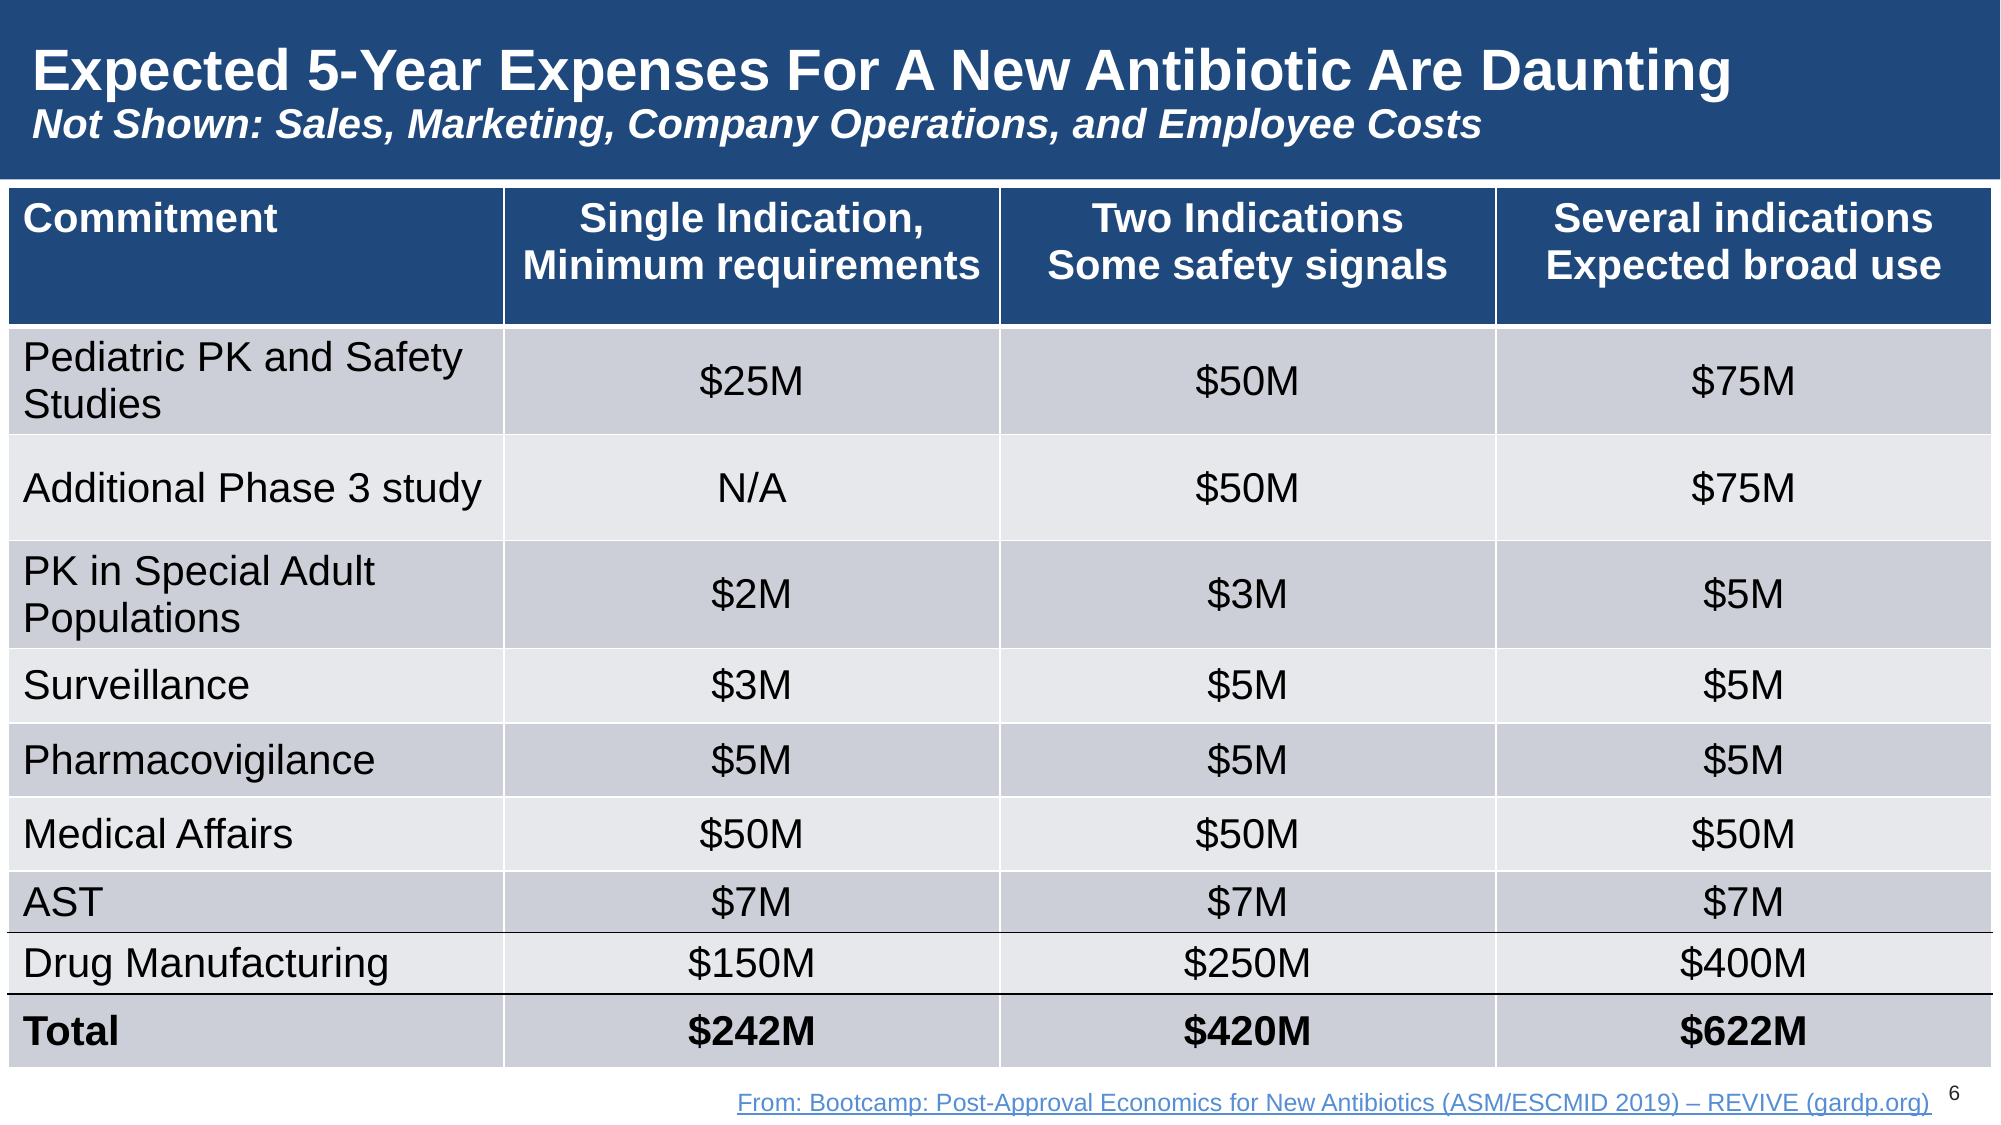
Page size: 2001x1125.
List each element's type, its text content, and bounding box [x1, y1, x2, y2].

table_cell $3M [505, 649, 999, 722]
table_cell $3M [1001, 541, 1495, 648]
table_cell $622M [1497, 995, 1991, 1067]
table_cell PK in Special Adult Populations [9, 541, 503, 648]
table_cell Medical Affairs [9, 798, 503, 870]
table_cell $5M [505, 724, 999, 796]
table_cell $7M [505, 872, 999, 932]
table_cell $50M [1001, 435, 1495, 540]
table_cell Pharmacovigilance [9, 724, 503, 796]
table_cell $75M [1497, 435, 1991, 540]
table_cell $250M [1001, 933, 1495, 993]
table_cell $50M [1001, 329, 1495, 434]
table_header Two Indications Some safety signals [1001, 188, 1495, 324]
table_cell $50M [505, 798, 999, 870]
table_cell Surveillance [9, 649, 503, 722]
table_cell $5M [1497, 541, 1991, 648]
table_cell $150M [505, 933, 999, 993]
table_header Single Indication, Minimum requirements [505, 188, 999, 324]
table_header Commitment [9, 188, 503, 324]
table_cell Total [9, 995, 503, 1067]
table_cell $7M [1001, 872, 1495, 932]
table_cell $75M [1497, 329, 1991, 434]
table_cell Pediatric PK and Safety Studies [9, 329, 503, 434]
table_cell $2M [505, 541, 999, 648]
table_cell $50M [1001, 798, 1495, 870]
table_header Several indications Expected broad use [1497, 188, 1991, 324]
table_cell N/A [505, 435, 999, 540]
table_cell $7M [1497, 872, 1991, 932]
table_cell $25M [505, 329, 999, 434]
table_cell $5M [1497, 649, 1991, 722]
text_box From: Bootcamp: Post-Approval Economics for New Antibiotics (ASM/ESCMID 2019) – REVIVE (gardp.org) [497, 1079, 1954, 1125]
table_cell Additional Phase 3 study [9, 435, 503, 540]
table_cell $50M [1497, 798, 1991, 870]
table_cell $5M [1497, 724, 1991, 796]
table_cell $400M [1497, 933, 1991, 993]
table_cell $242M [505, 995, 999, 1067]
table_cell Drug Manufacturing [9, 933, 503, 993]
title Expected 5-Year Expenses For A New Antibiotic Are Daunting Not Shown: Sales, Marketing, Company Operations, and Employee Costs [17, 0, 1985, 187]
table_cell AST [9, 872, 503, 932]
table_cell $5M [1001, 649, 1495, 722]
table_cell $420M [1001, 995, 1495, 1067]
table_cell $5M [1001, 724, 1495, 796]
